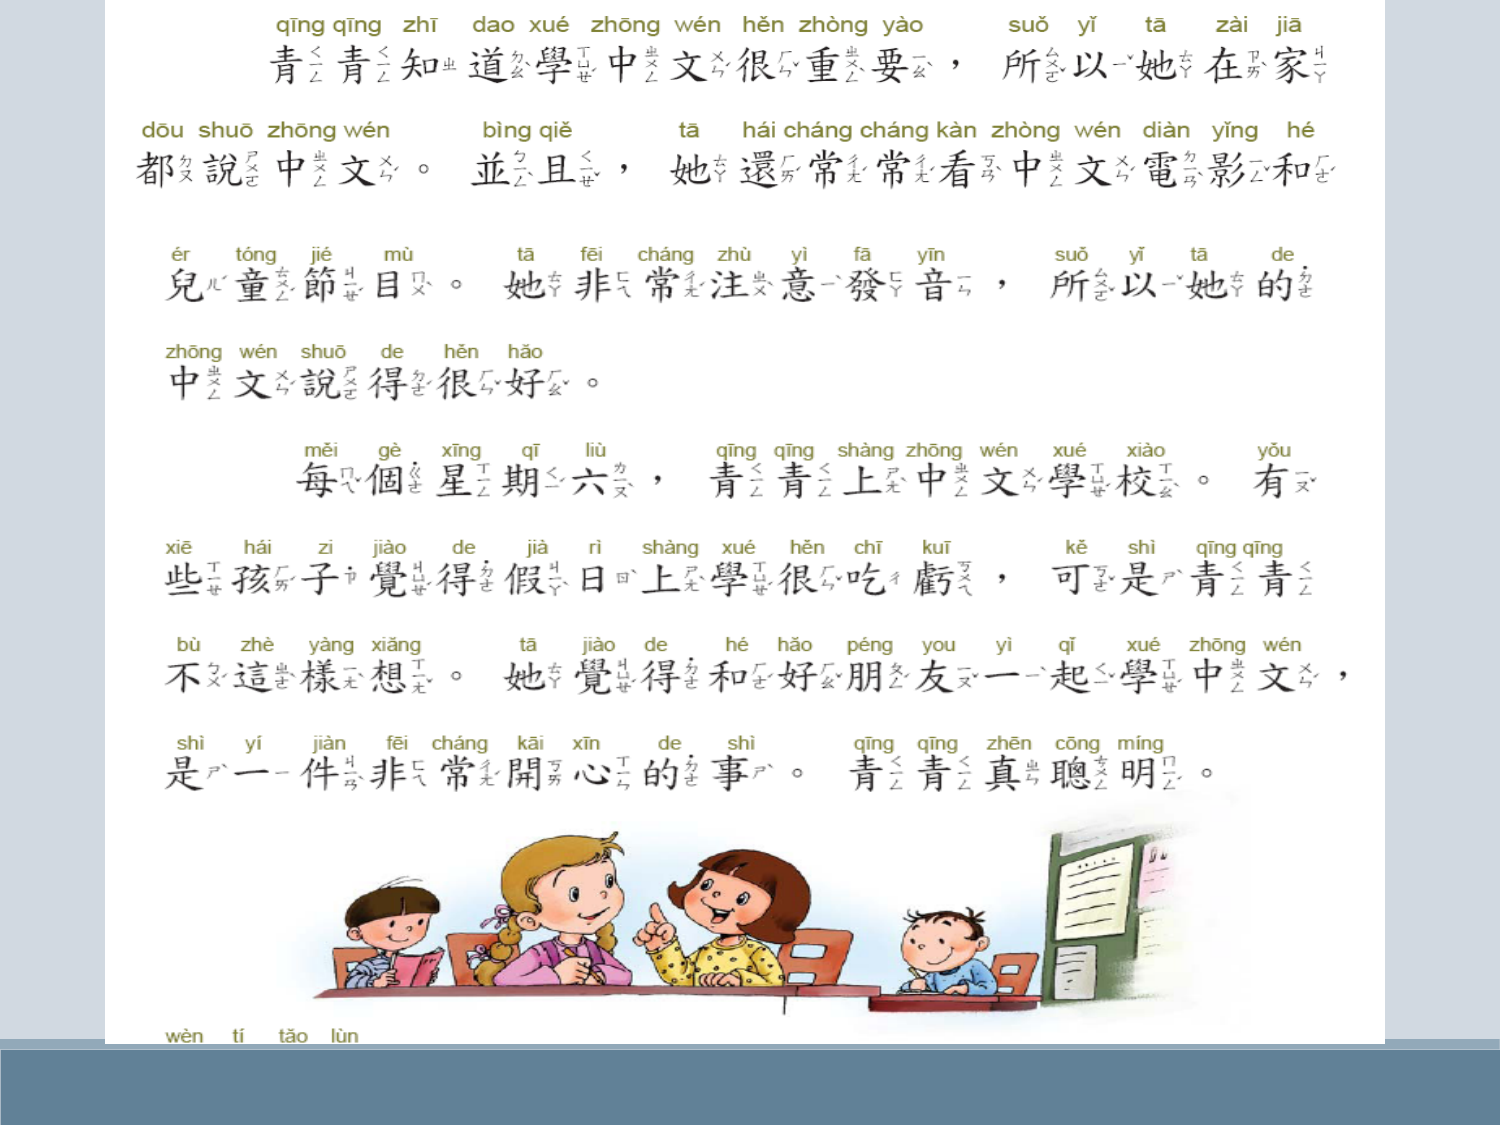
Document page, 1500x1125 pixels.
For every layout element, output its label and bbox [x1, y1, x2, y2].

picture [105, 0, 1386, 1045]
